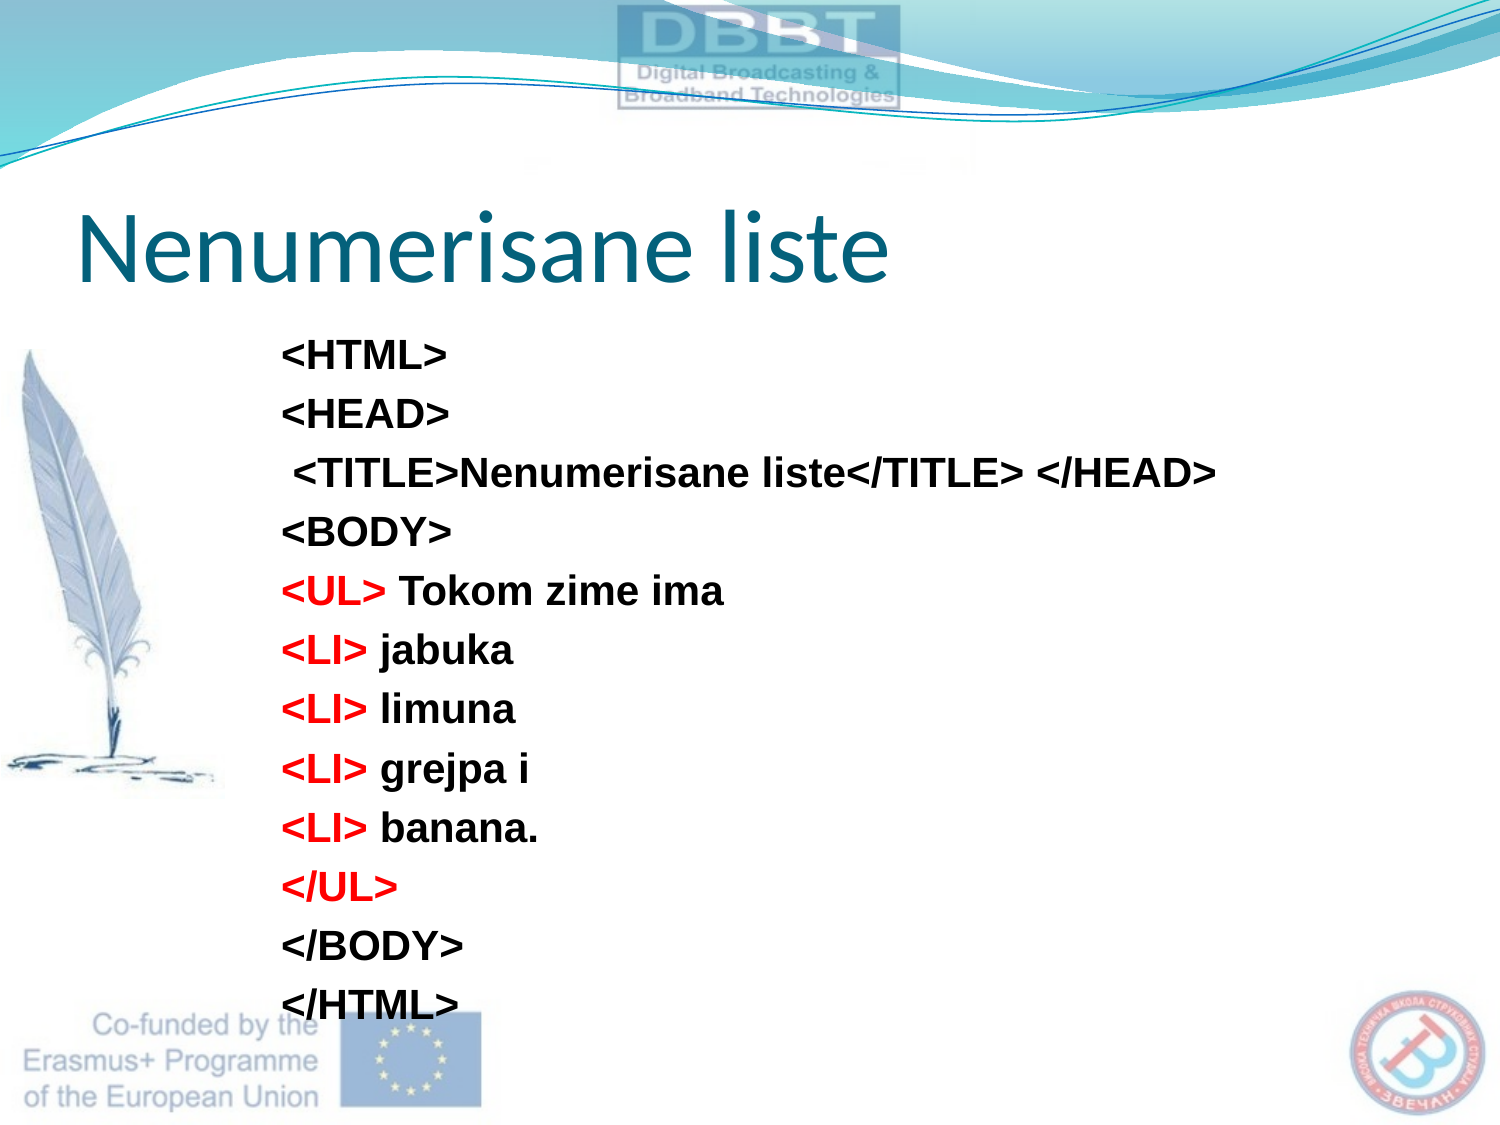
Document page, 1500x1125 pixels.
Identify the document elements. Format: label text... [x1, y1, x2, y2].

picture [1, 349, 226, 799]
list <HTML> <HEAD> <TITLE>Nenumerisane liste</TITLE> </HEAD> <BODY> <UL> Tokom zime ima <LI> jabuka <LI> limuna <LI> grejpa i <LI> banana. </UL> </BODY> </HTML> [225, 317, 1425, 1038]
title Nenumerisane liste [75, 115, 1425, 303]
